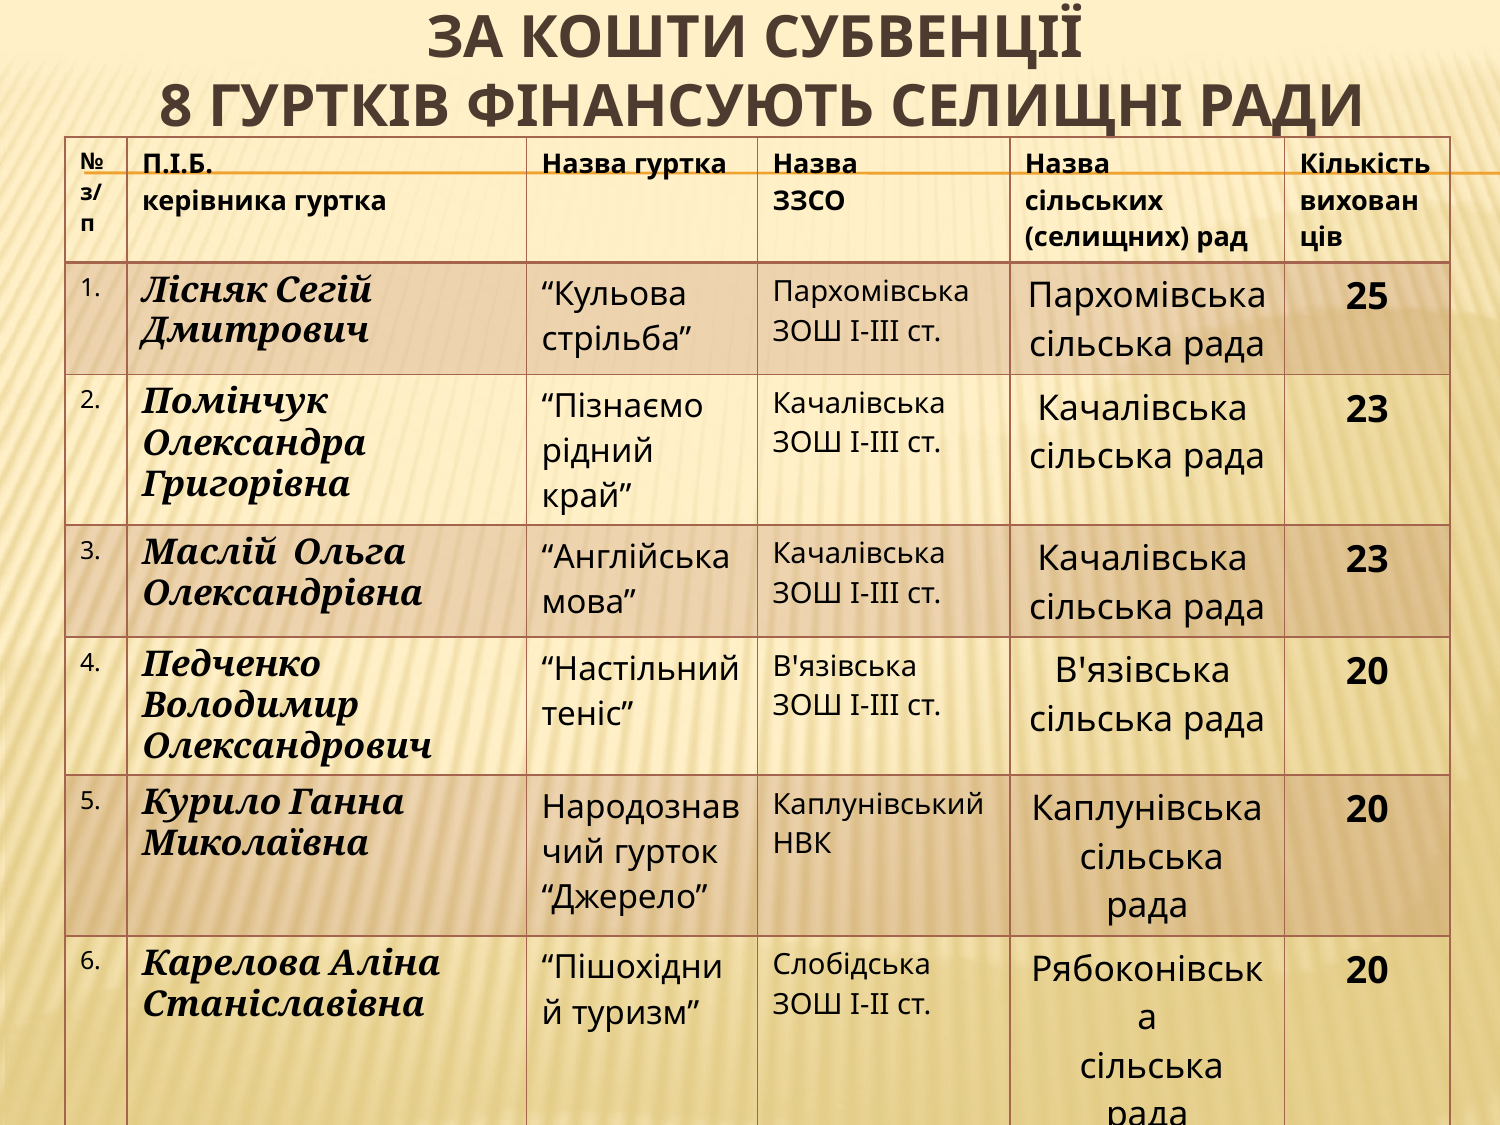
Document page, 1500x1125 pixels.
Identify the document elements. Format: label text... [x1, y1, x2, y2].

table_cell Лісняк Сегій Дмитрович [128, 264, 526, 374]
table_cell “Пізнаємо рідний край” [527, 375, 757, 524]
table_cell Вꞌязівська ЗОШ І-ІІІ ст. [758, 638, 1009, 774]
table_cell Маслій Ольга Олександрівна [128, 526, 526, 636]
table_cell 23 [1285, 375, 1449, 524]
table_cell 1. [66, 264, 126, 374]
table_cell Каплунівська сільська рада [1011, 776, 1284, 935]
table_cell Пархомівська ЗОШ І-ІІІ ст. [758, 264, 1009, 374]
table_header Кількість вихованців [1285, 138, 1449, 261]
table_cell Качалівська ЗОШ І-ІІІ ст. [758, 526, 1009, 636]
table_cell 25 [1285, 264, 1449, 374]
table_header Назва ЗЗСО [758, 138, 1009, 261]
table_cell “Англійська мова” [527, 526, 757, 636]
table_cell “Пішохідний туризм” [527, 937, 757, 1125]
table_cell Вꞌязівська сільська рада [1011, 638, 1284, 774]
table_cell Слобідська ЗОШ І-ІІ ст. [758, 937, 1009, 1125]
table_cell Каплунівський НВК [758, 776, 1009, 935]
table_cell 4. [66, 638, 126, 774]
table_header Назва гуртка [527, 138, 757, 261]
table_cell Пархомівська сільська рада [1011, 264, 1284, 374]
table_cell Курило Ганна Миколаївна [128, 776, 526, 935]
table_header П.І.Б. керівника гуртка [128, 138, 526, 261]
title За кошти субвенції 8 гуртків фінансують селищні ради [50, 0, 1475, 138]
table_cell 2. [66, 375, 126, 524]
table_cell 23 [1285, 526, 1449, 636]
table_cell Народознавчий гурток “Джерело” [527, 776, 757, 935]
table_header № з/п [66, 138, 126, 261]
table_cell Помінчук Олександра Григорівна [128, 375, 526, 524]
table_cell 6. [66, 937, 126, 1125]
table_cell Качалівська сільська рада [1011, 526, 1284, 636]
table_cell “Кульова стрільба” [527, 264, 757, 374]
table_cell Карелова Аліна Станіславівна [128, 937, 526, 1125]
table_cell Рябоконівська сільська рада [1011, 937, 1284, 1125]
table_cell 20 [1285, 776, 1449, 935]
table_cell Педченко Володимир Олександрович [128, 638, 526, 774]
table_cell 20 [1285, 937, 1449, 1125]
table_cell Качалівська сільська рада [1011, 375, 1284, 524]
table_cell 3. [66, 526, 126, 636]
table_cell Качалівська ЗОШ І-ІІІ ст. [758, 375, 1009, 524]
table_header Назва сільських (селищних) рад [1011, 138, 1284, 261]
table_cell 5. [66, 776, 126, 935]
table_cell 20 [1285, 638, 1449, 774]
table_cell “Настільний теніс” [527, 638, 757, 774]
